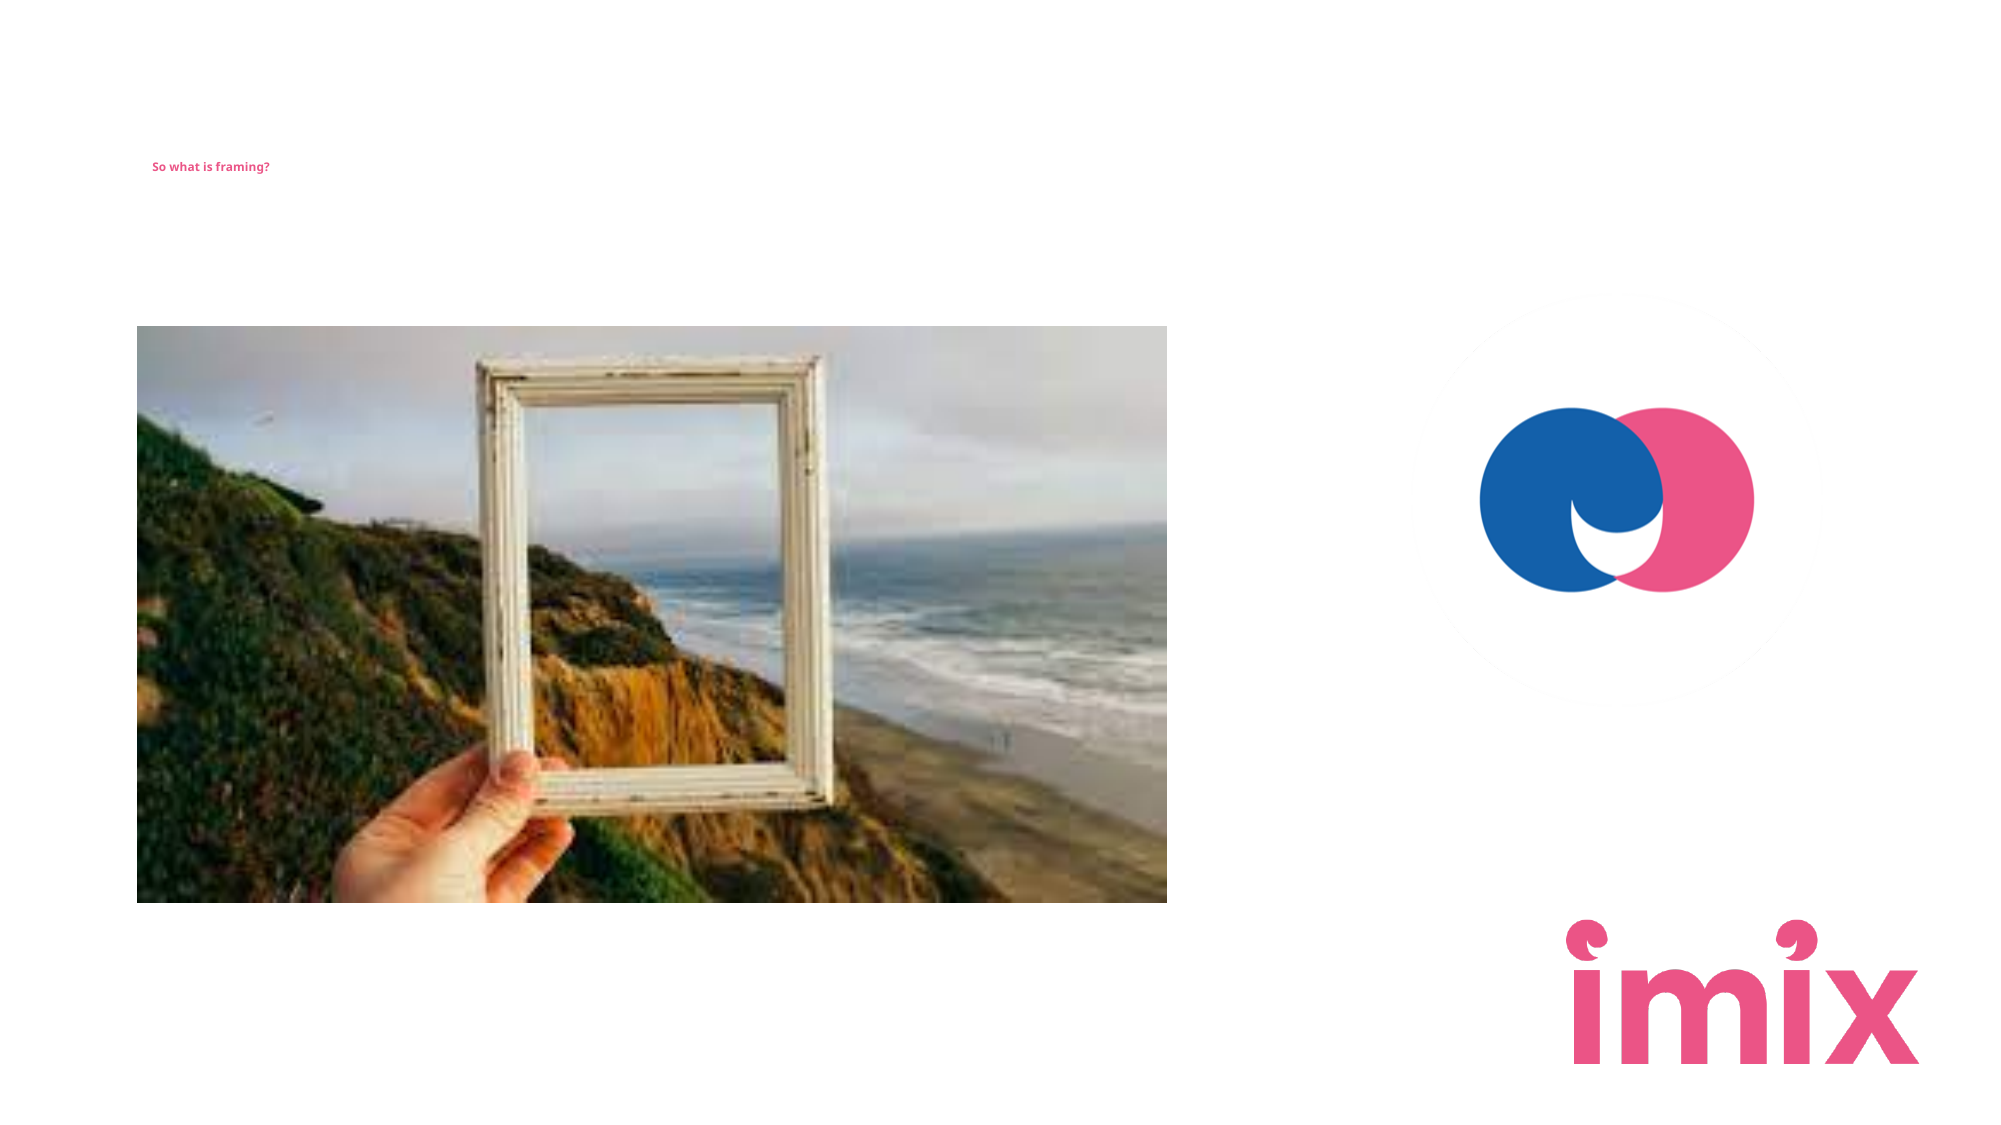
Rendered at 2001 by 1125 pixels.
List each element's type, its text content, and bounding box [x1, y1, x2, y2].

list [137, 326, 1167, 903]
title So what is framing? [137, 59, 1863, 278]
picture [1410, 293, 1824, 707]
picture [1547, 910, 1938, 1073]
